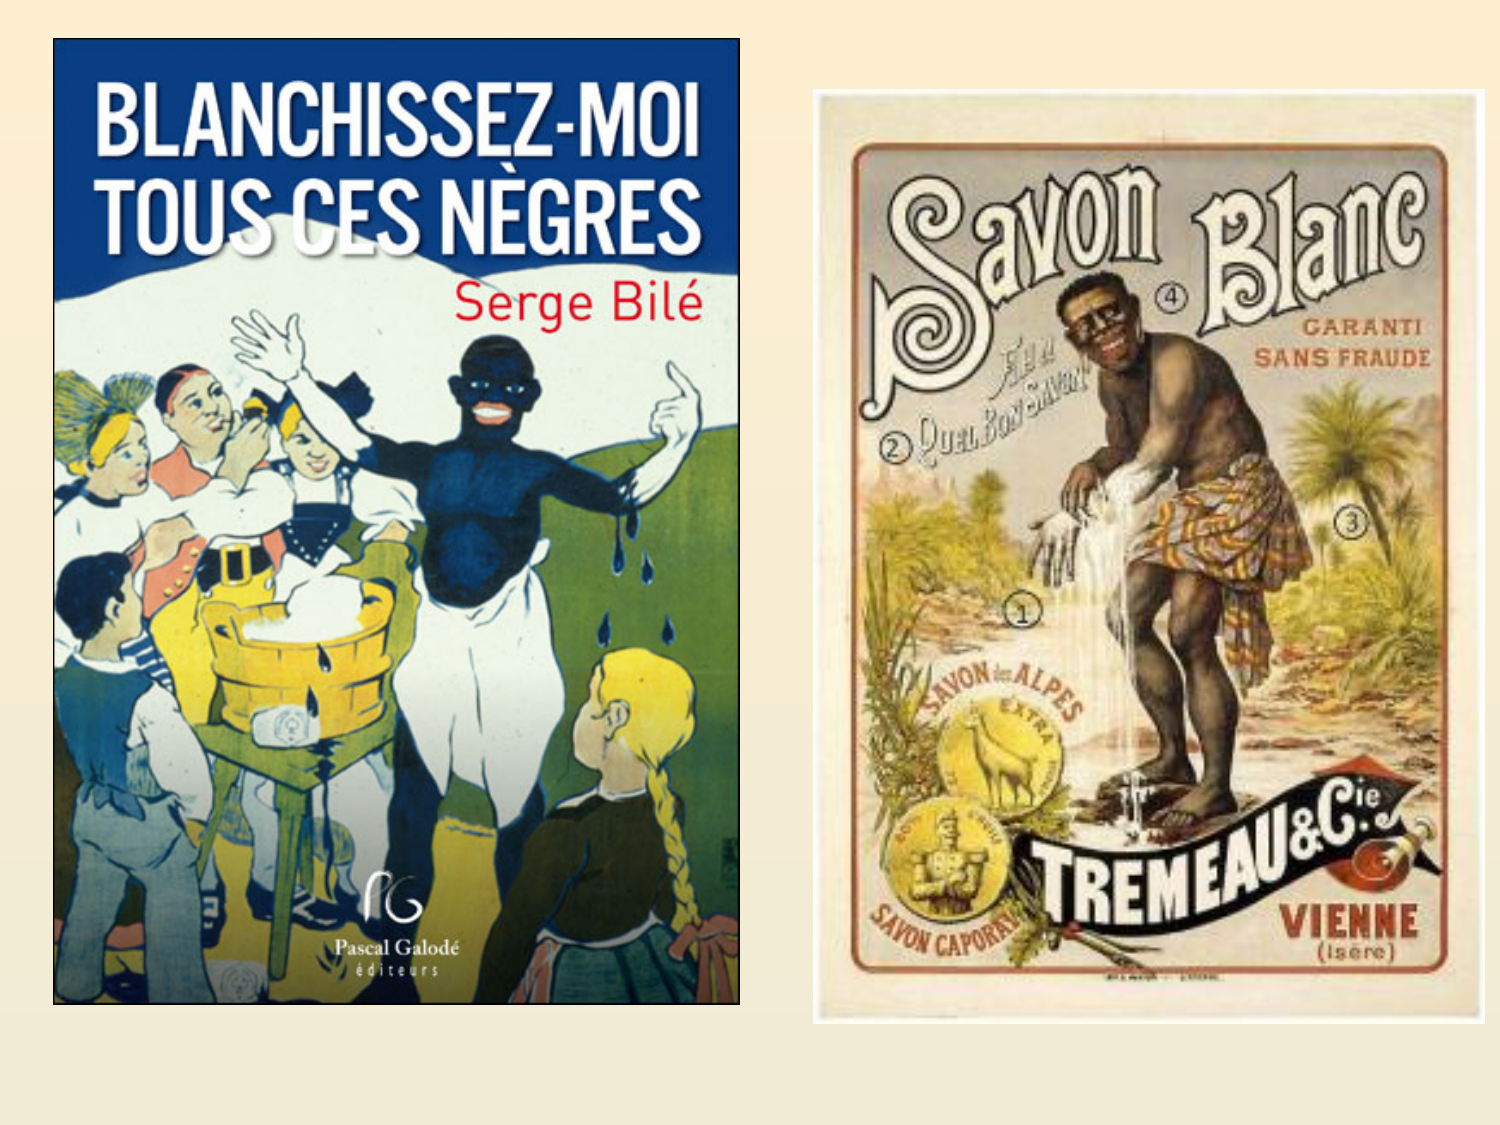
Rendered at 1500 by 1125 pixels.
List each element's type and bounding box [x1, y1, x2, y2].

list [52, 37, 741, 1006]
list [813, 89, 1486, 1024]
